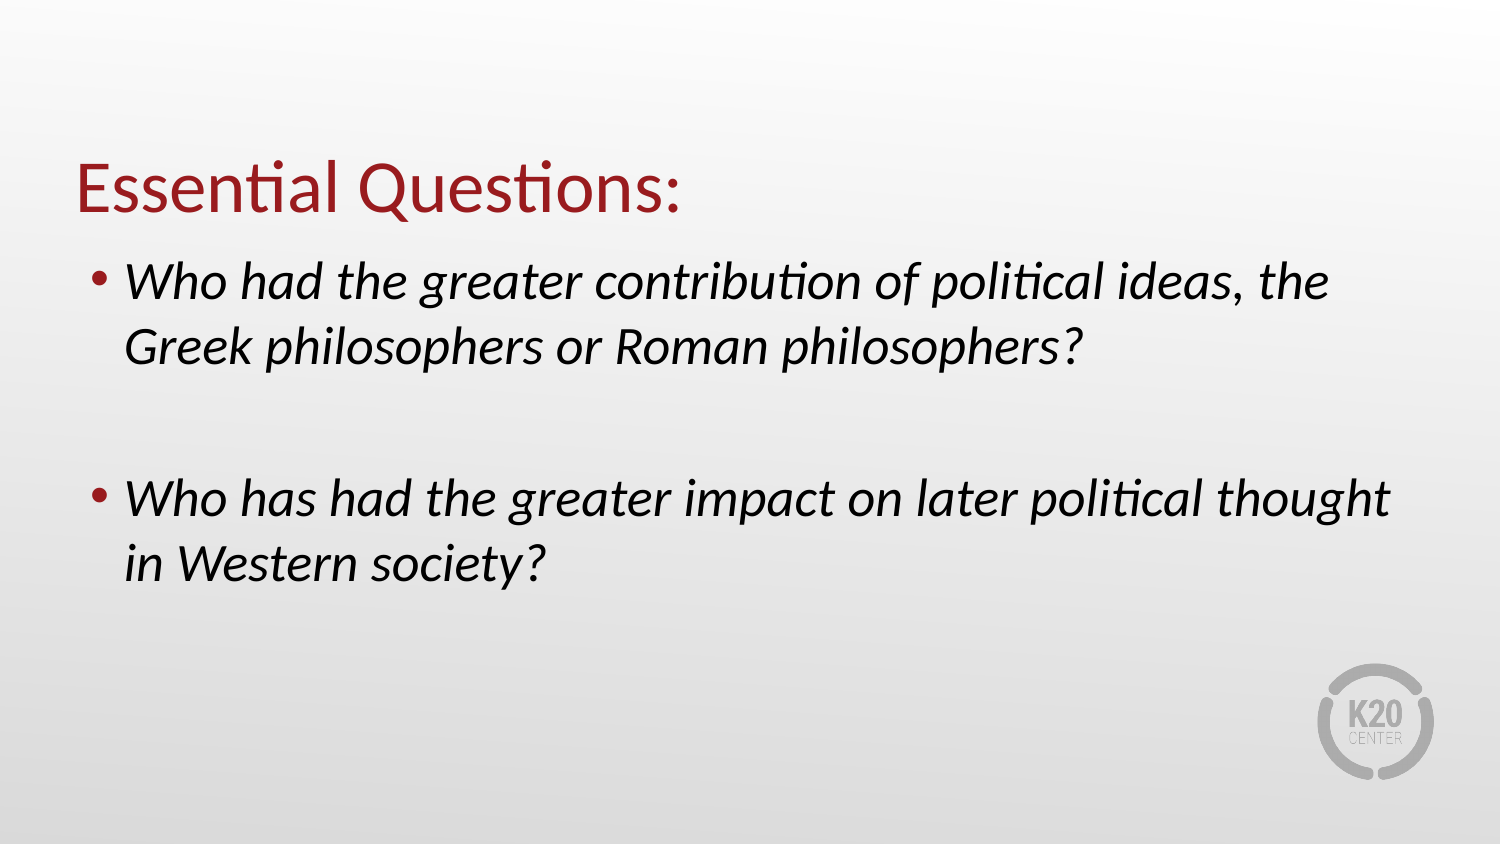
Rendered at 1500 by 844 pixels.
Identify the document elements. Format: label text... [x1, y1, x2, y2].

list Who had the greater contribution of political ideas, the Greek philosophers or Roman philosophers? Who has had the greater impact on later political thought in Western society? [75, 238, 1425, 779]
title Essential Questions: [75, 86, 1425, 228]
